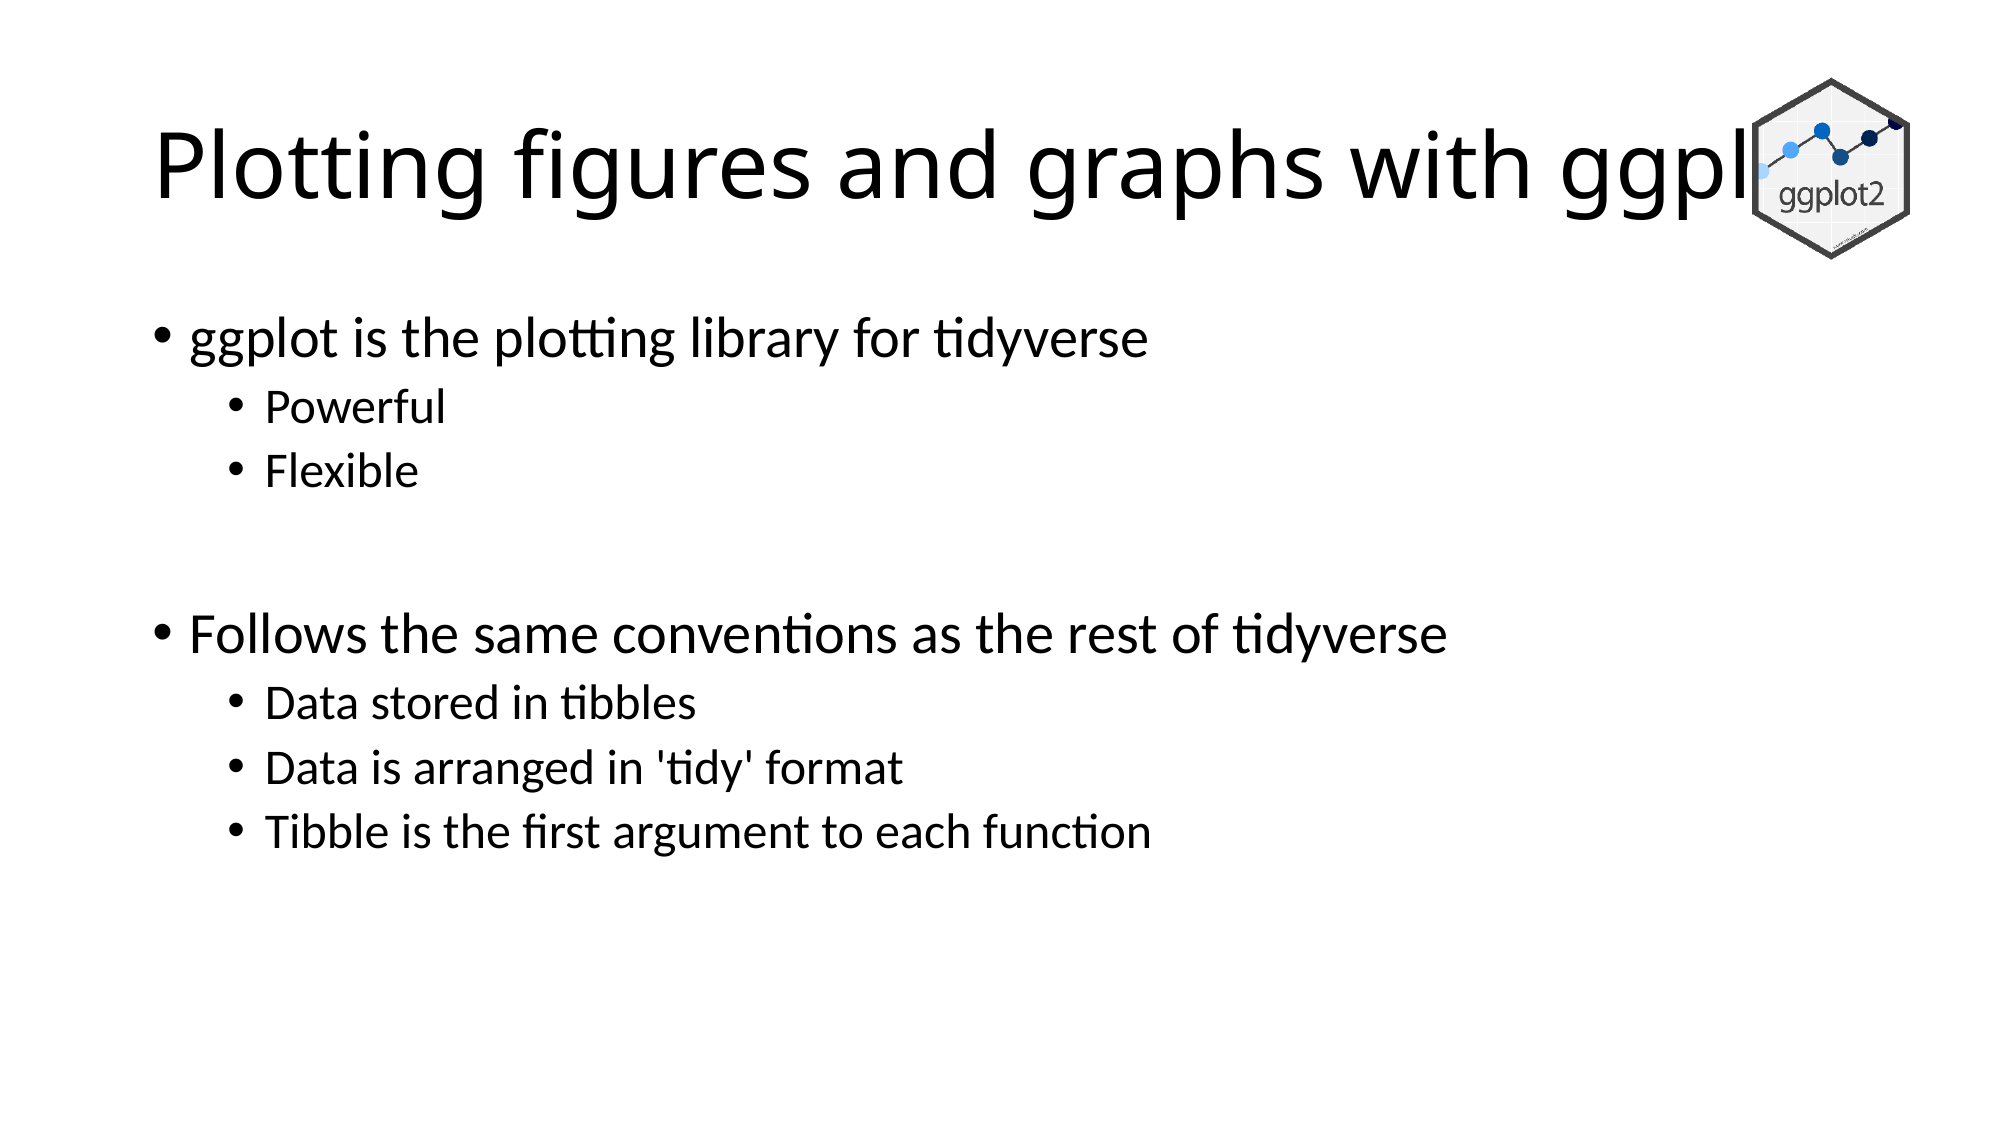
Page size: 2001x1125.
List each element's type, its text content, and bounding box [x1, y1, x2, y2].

list ggplot is the plotting library for tidyverse Powerful Flexible Follows the same conventions as the rest of tidyverse Data stored in tibbles Data is arranged in 'tidy' format Tibble is the first argument to each function [137, 299, 1863, 1014]
picture [1752, 77, 1910, 260]
title Plotting figures and graphs with ggplot [137, 59, 1863, 278]
